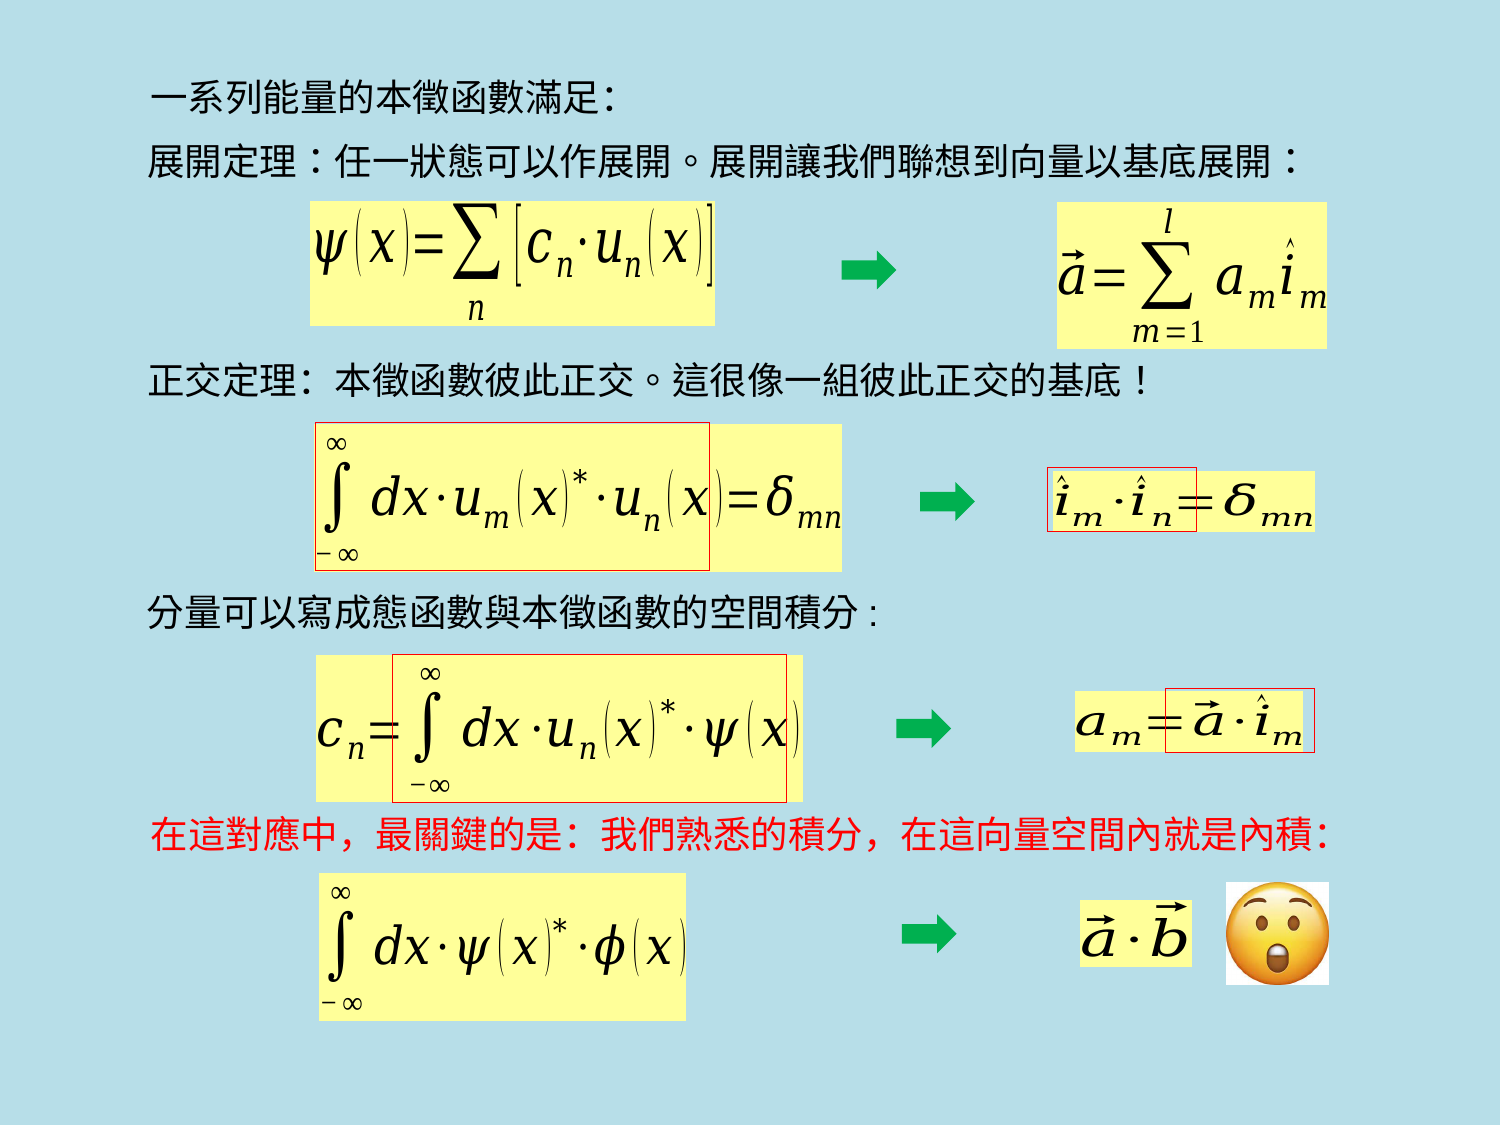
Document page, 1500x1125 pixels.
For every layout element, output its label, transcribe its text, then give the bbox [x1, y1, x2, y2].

text_box [392, 654, 787, 803]
text_box [1165, 688, 1315, 753]
text_box [918, 480, 977, 523]
text_box [894, 707, 954, 750]
picture [1226, 882, 1329, 986]
text_box [839, 248, 899, 292]
text_box [1047, 467, 1197, 532]
text_box 在這對應中，最關鍵的是：我們熟悉的積分，在這向量空間內就是內積： [135, 803, 1471, 863]
text_box [899, 912, 959, 956]
text_box 正交定理：本徵函數彼此正交。這很像一組彼此正交的基底！ [132, 349, 1223, 410]
text_box [315, 422, 710, 571]
